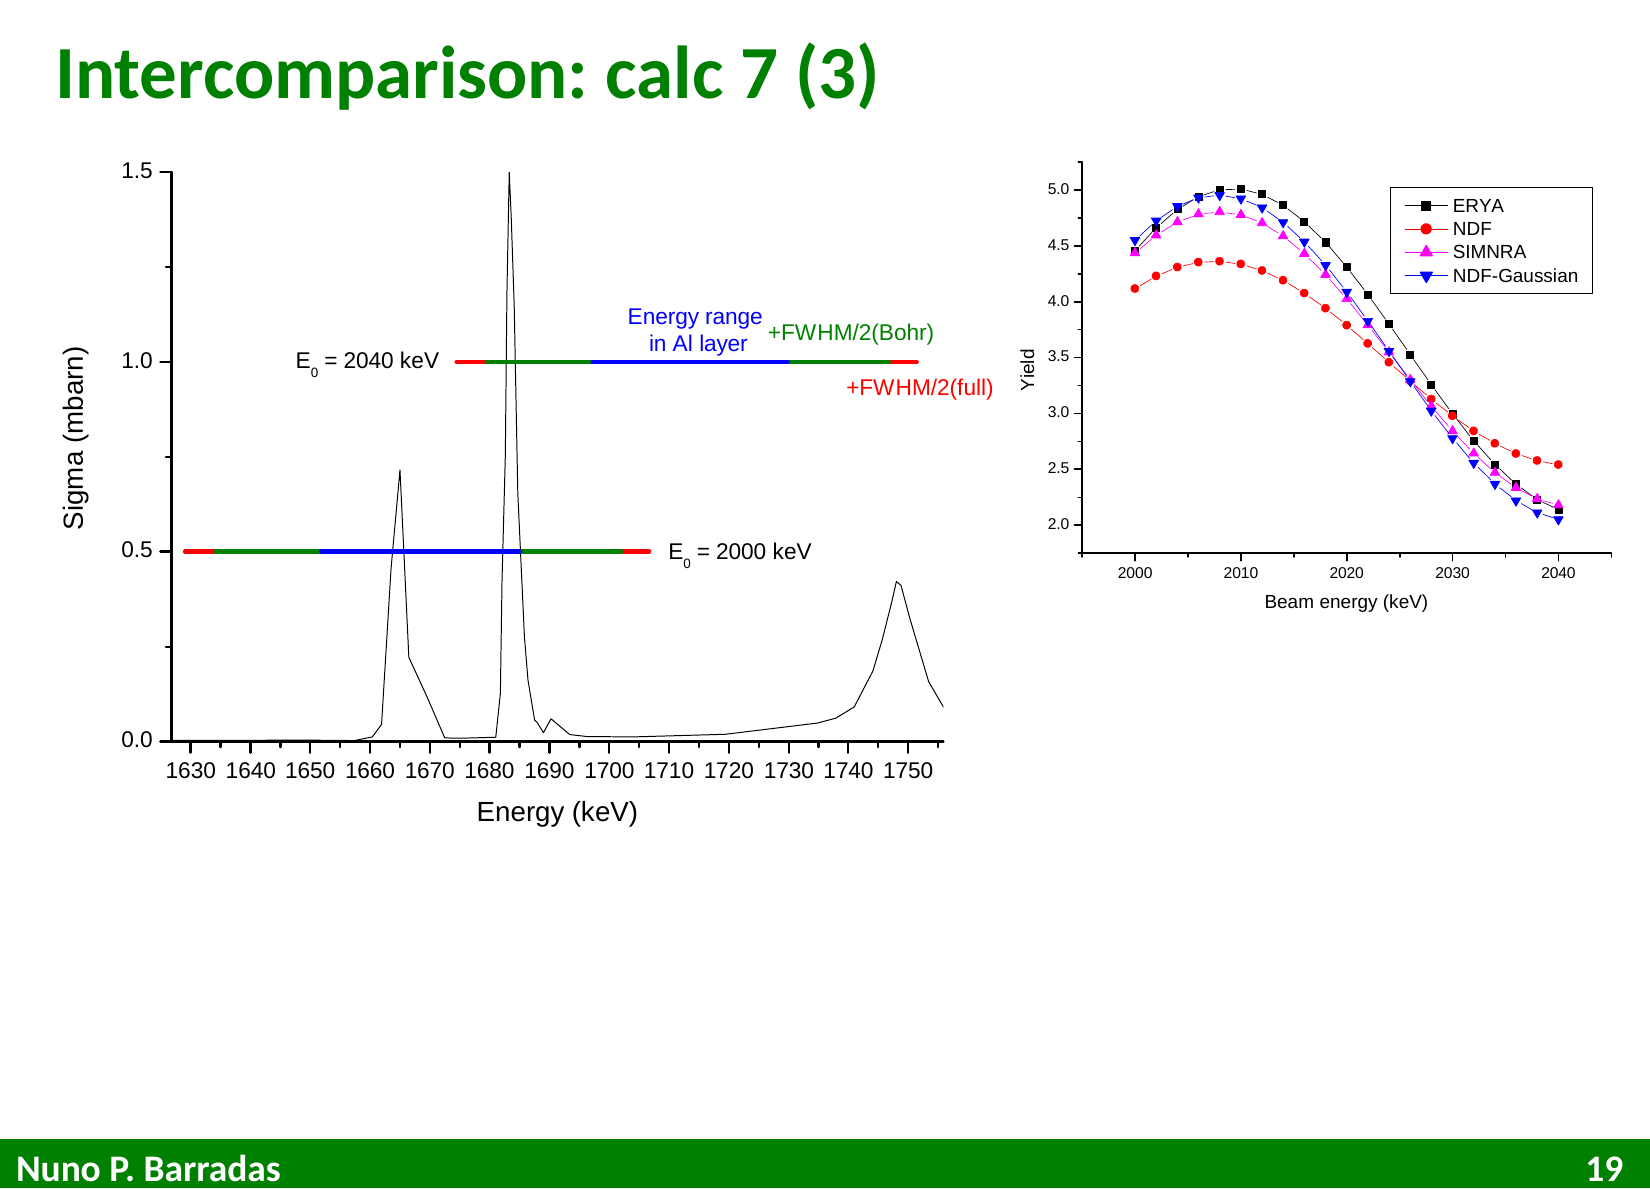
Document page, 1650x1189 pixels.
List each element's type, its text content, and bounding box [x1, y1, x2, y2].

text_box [976, 123, 1650, 657]
title Intercomparison: calc 7 (3) [40, 16, 1605, 121]
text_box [0, 99, 1052, 892]
